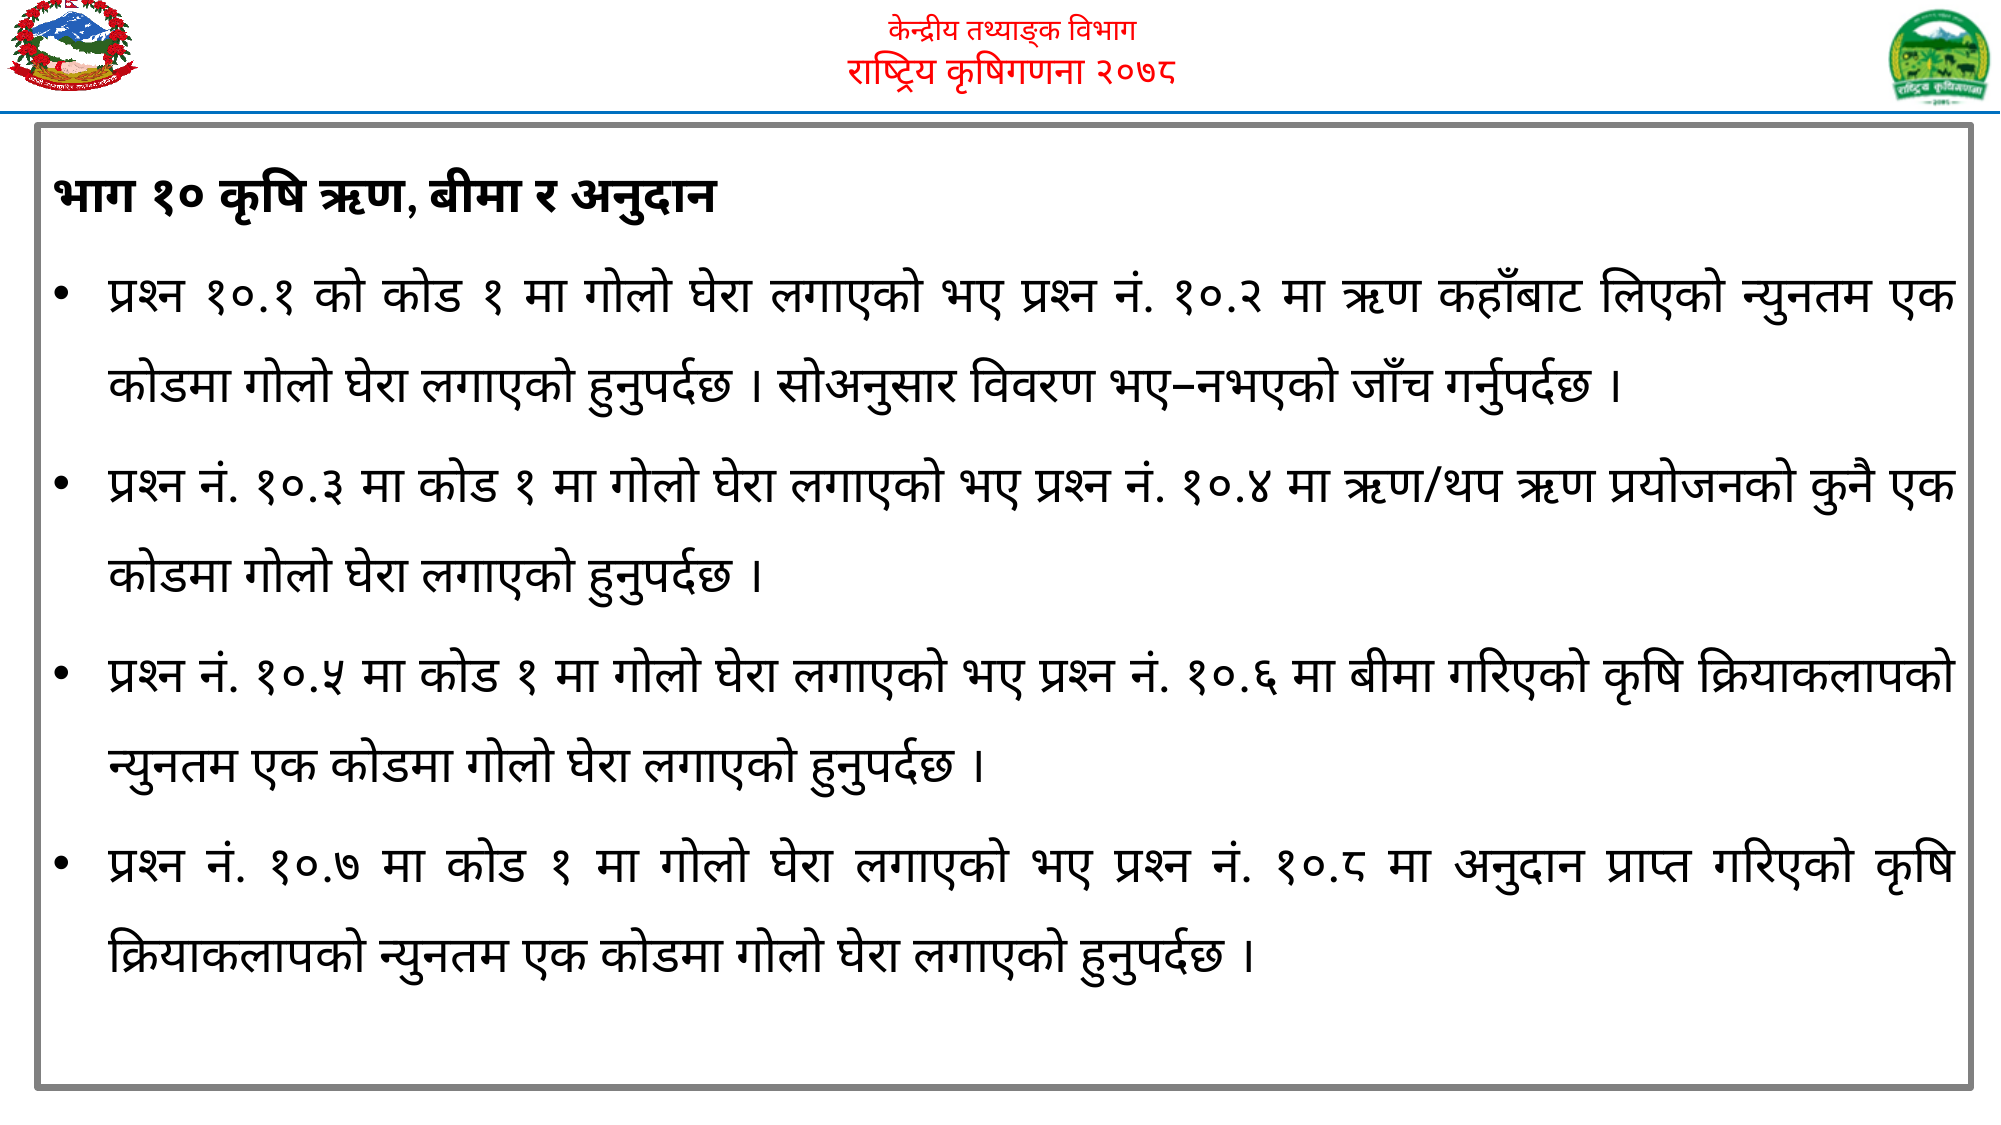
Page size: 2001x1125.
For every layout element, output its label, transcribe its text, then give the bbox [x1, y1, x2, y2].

picture [7, 0, 138, 91]
slide_number 25 [1433, 1042, 1900, 1103]
picture [1887, 4, 1993, 110]
list भाग १० कृषि ऋण, बीमा र अनुदान प्रश्न १०.१ को कोड १ मा गोलो घेरा लगाएको भए प्रश्न नं. १०.२ मा ऋण कहाँबाट लिएको न्युनतम एक कोडमा गोलो घेरा लगाएको हुनुपर्दछ । सोअनुसार विवरण भए–नभएको जाँच गर्नुपर्दछ । प्रश्न नं. १०.३ मा कोड १ मा गोलो घेरा लगाएको भए प्रश्न नं. १०.४ मा ऋण/थप ऋण प्रयोजनको कुनै एक कोडमा गोलो घेरा लगाएको हुनुपर्दछ । प्रश्न नं. १०.५ मा कोड १ मा गोलो घेरा लगाएको भए प्रश्न नं. १०.६ मा बीमा गरिएको कृषि क्रियाकलापको न्युनतम एक कोडमा गोलो घेरा लगाएको हुनुपर्दछ । प्रश्न नं. १०.७ मा कोड १ मा गोलो घेरा लगाएको भए प्रश्न नं. १०.८ मा अनुदान प्राप्त गरिएको कृषि क्रियाकलापको न्युनतम एक कोडमा गोलो घेरा लगाएको हुनुपर्दछ । [37, 125, 1971, 1088]
